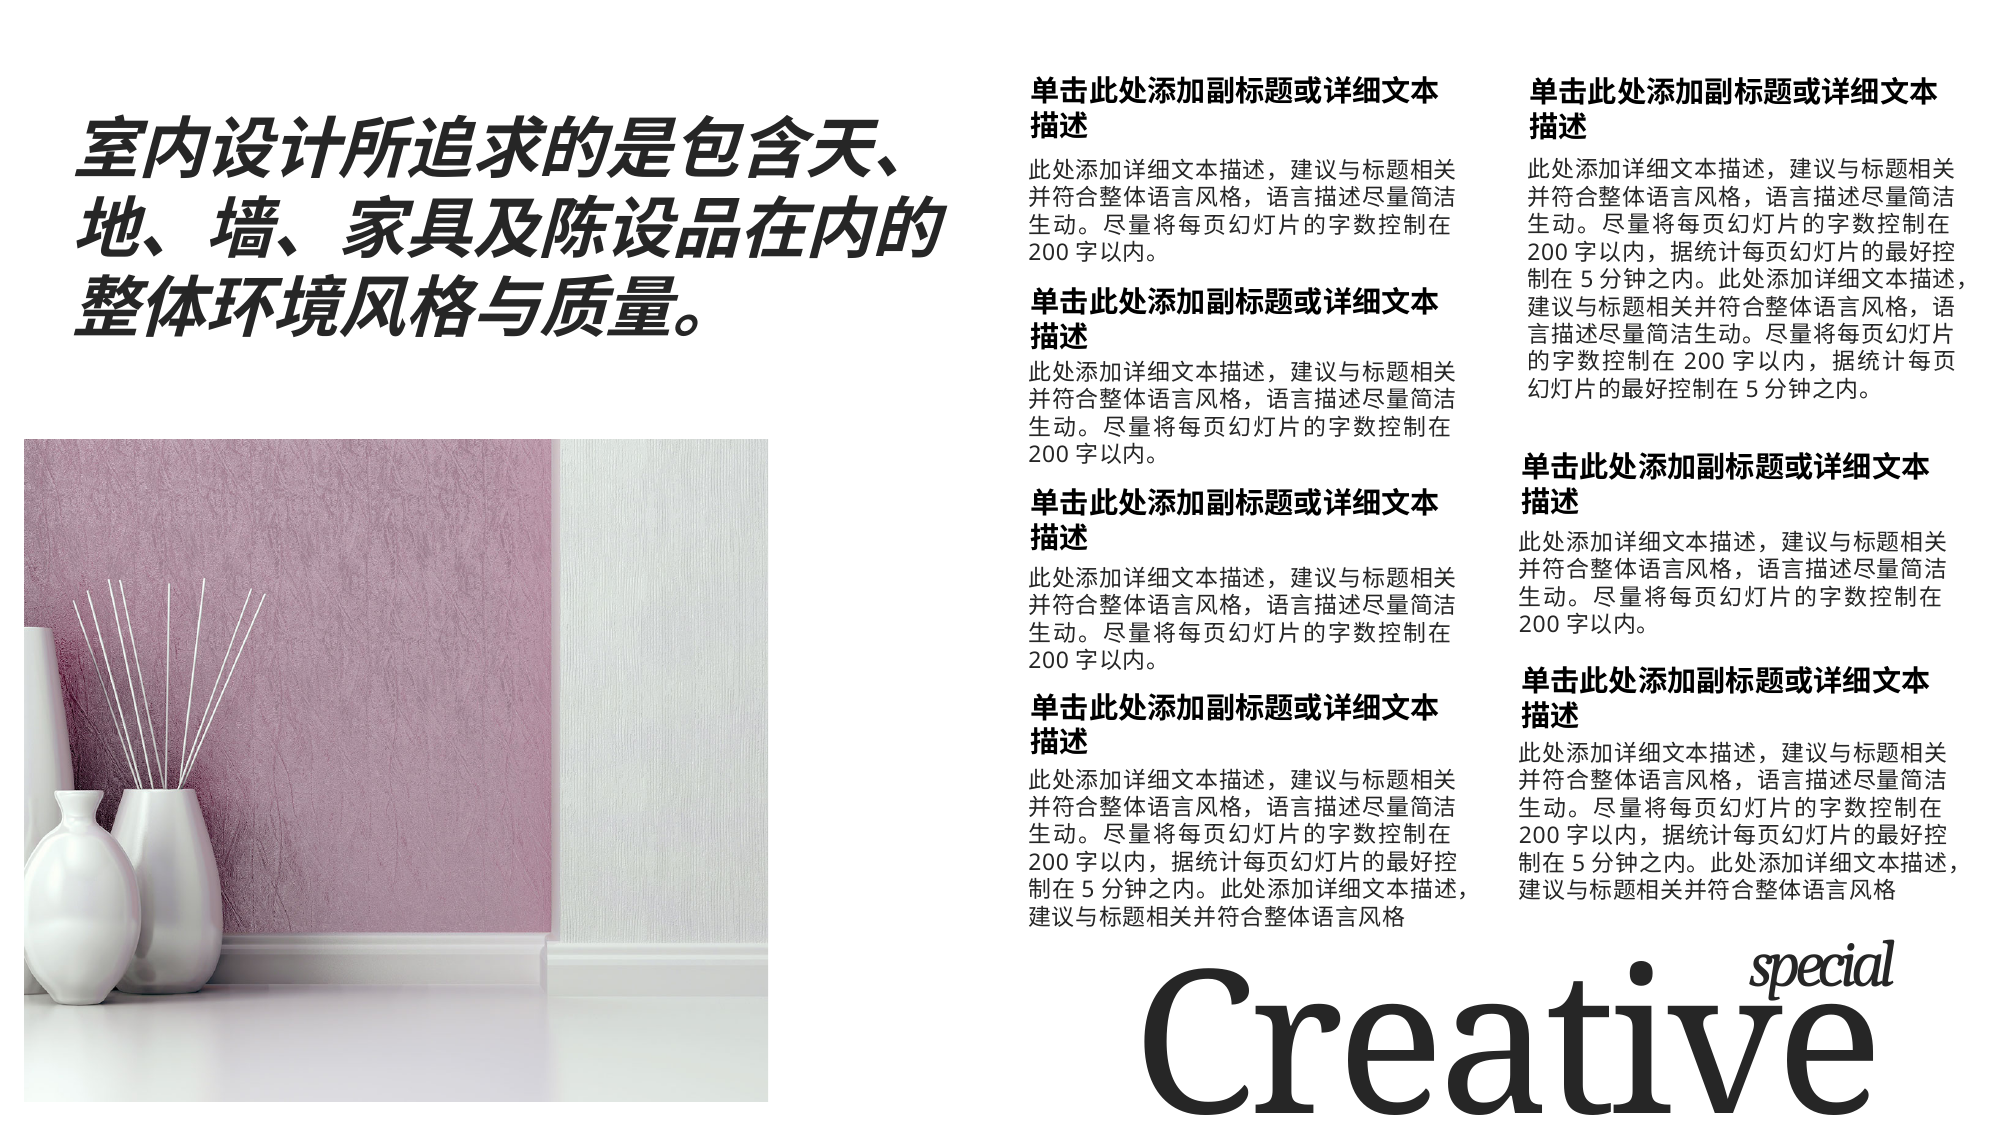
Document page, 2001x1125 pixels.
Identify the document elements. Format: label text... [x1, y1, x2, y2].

text_box Creative [1118, 906, 1899, 1125]
text_box 此处添加详细文本描述，建议与标题相关并符合整体语言风格，语言描述尽量简洁生动。尽量将每页幻灯片的字数控制在200字以内。 [1013, 555, 1473, 681]
text_box 此处添加详细文本描述，建议与标题相关并符合整体语言风格，语言描述尽量简洁生动。尽量将每页幻灯片的字数控制在200字以内。 [1013, 147, 1473, 273]
text_box 此处添加详细文本描述，建议与标题相关并符合整体语言风格，语言描述尽量简洁生动。尽量将每页幻灯片的字数控制在200字以内，据统计每页幻灯片的最好控制在5分钟之内。此处添加详细文本描述，建议与标题相关并符合整体语言风格 [1504, 731, 1964, 911]
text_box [23, 439, 769, 1103]
text_box 单击此处添加副标题或详细文本描述 [1506, 441, 1965, 527]
text_box 单击此处添加副标题或详细文本描述 [1015, 477, 1474, 562]
text_box 此处添加详细文本描述，建议与标题相关并符合整体语言风格，语言描述尽量简洁生动。尽量将每页幻灯片的字数控制在200字以内，据统计每页幻灯片的最好控制在5分钟之内。此处添加详细文本描述，建议与标题相关并符合整体语言风格 [1013, 757, 1473, 938]
text_box 此处添加详细文本描述，建议与标题相关并符合整体语言风格，语言描述尽量简洁生动。尽量将每页幻灯片的字数控制在200字以内，据统计每页幻灯片的最好控制在5分钟之内。此处添加详细文本描述，建议与标题相关并符合整体语言风格，语言描述尽量简洁生动。尽量将每页幻灯片的字数控制在200字以内，据统计每页幻灯片的最好控制在5分钟之内。 [1512, 147, 1972, 410]
text_box 此处添加详细文本描述，建议与标题相关并符合整体语言风格，语言描述尽量简洁生动。尽量将每页幻灯片的字数控制在200字以内。 [1013, 350, 1473, 475]
text_box 单击此处添加副标题或详细文本描述 [1514, 65, 1973, 151]
text_box 此处添加详细文本描述，建议与标题相关并符合整体语言风格，语言描述尽量简洁生动。尽量将每页幻灯片的字数控制在200字以内。 [1504, 519, 1964, 645]
text_box 单击此处添加副标题或详细文本描述 [1015, 681, 1474, 767]
text_box 单击此处添加副标题或详细文本描述 [1015, 276, 1474, 361]
text_box 单击此处添加副标题或详细文本描述 [1015, 64, 1474, 150]
text_box 室内设计所追求的是包含天、地、墙、家具及陈设品在内的整体环境风格与质量。 [57, 97, 973, 353]
text_box 单击此处添加副标题或详细文本描述 [1506, 654, 1965, 740]
text_box special [1734, 912, 1912, 1008]
